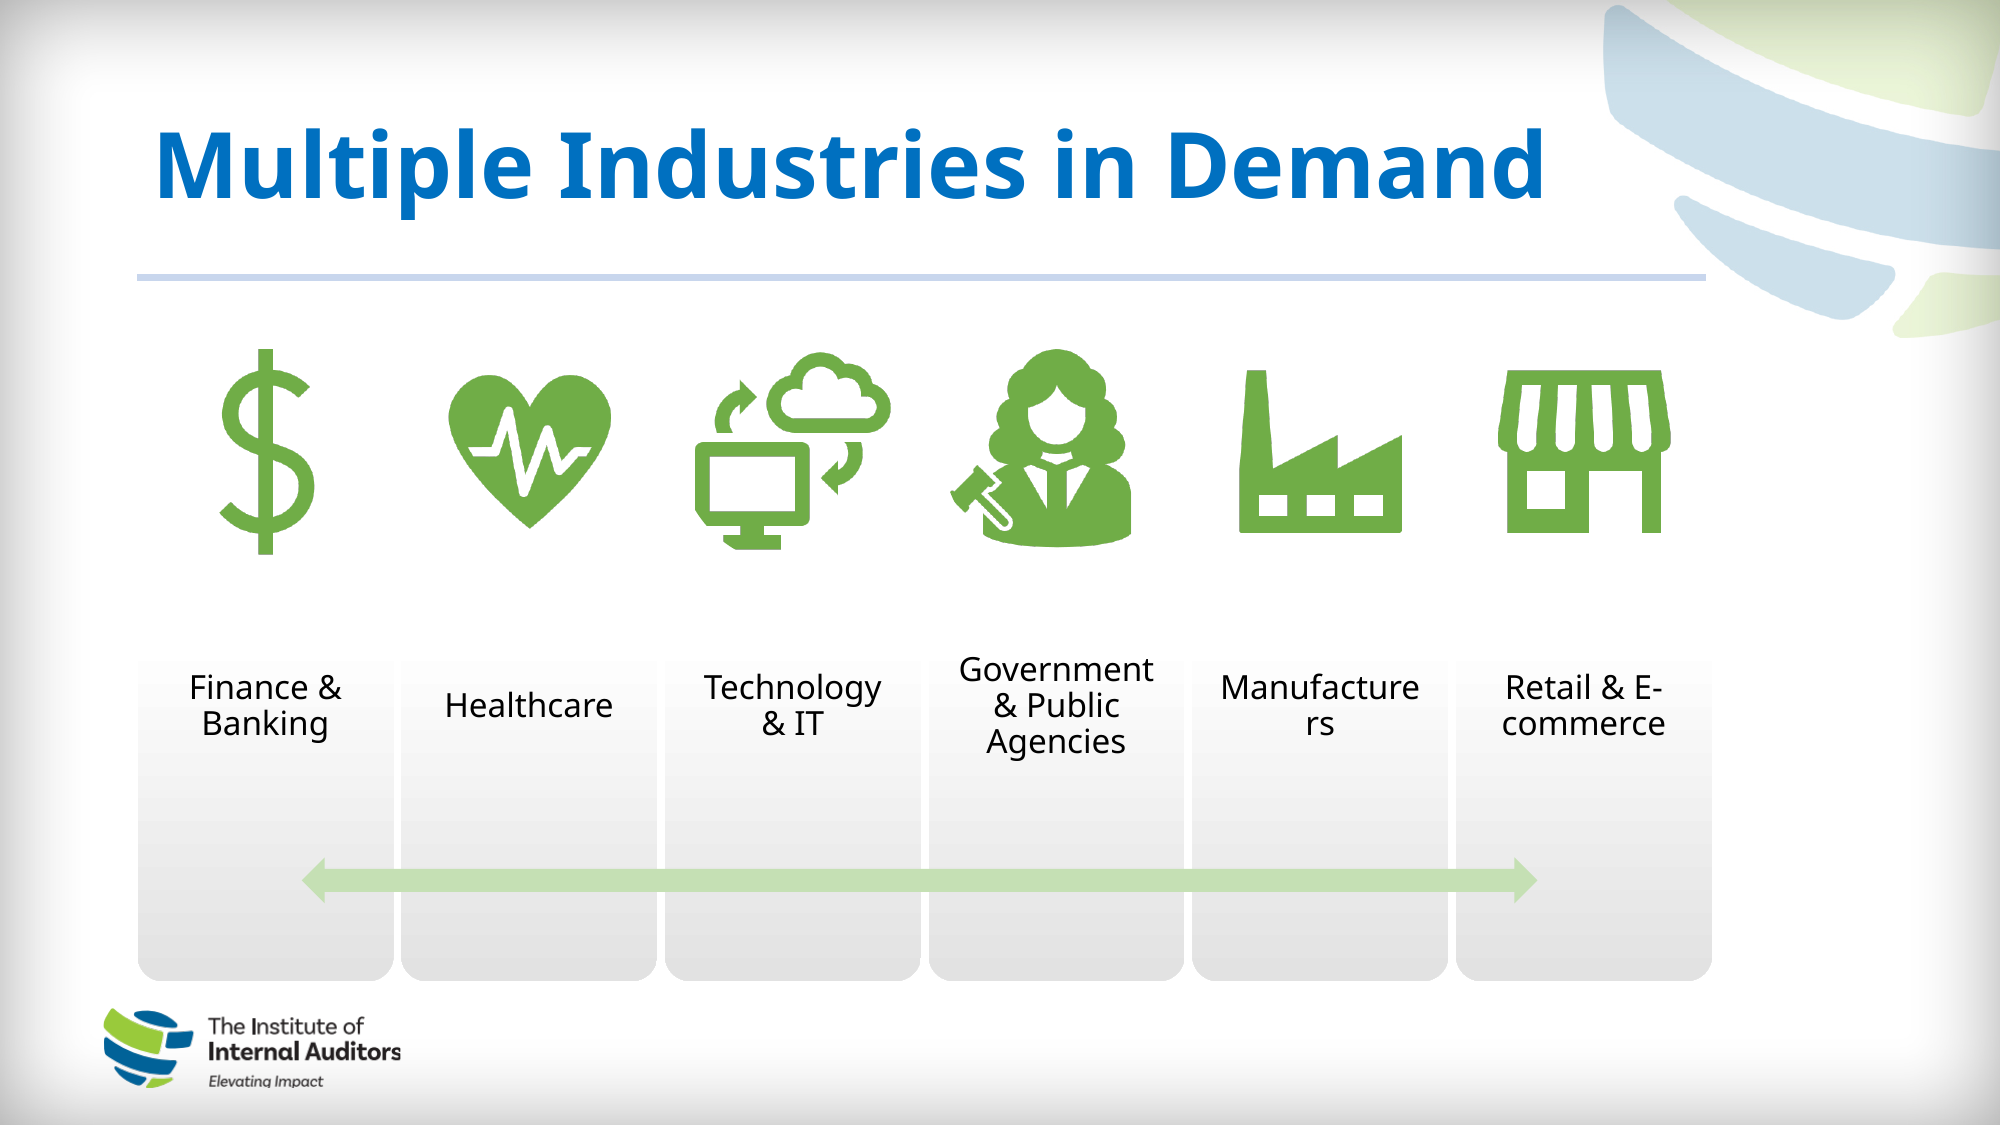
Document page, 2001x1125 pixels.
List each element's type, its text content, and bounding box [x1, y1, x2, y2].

picture [0, 0, 2000, 1125]
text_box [137, 296, 1713, 982]
title Multiple Industries in Demand [137, 59, 1863, 278]
